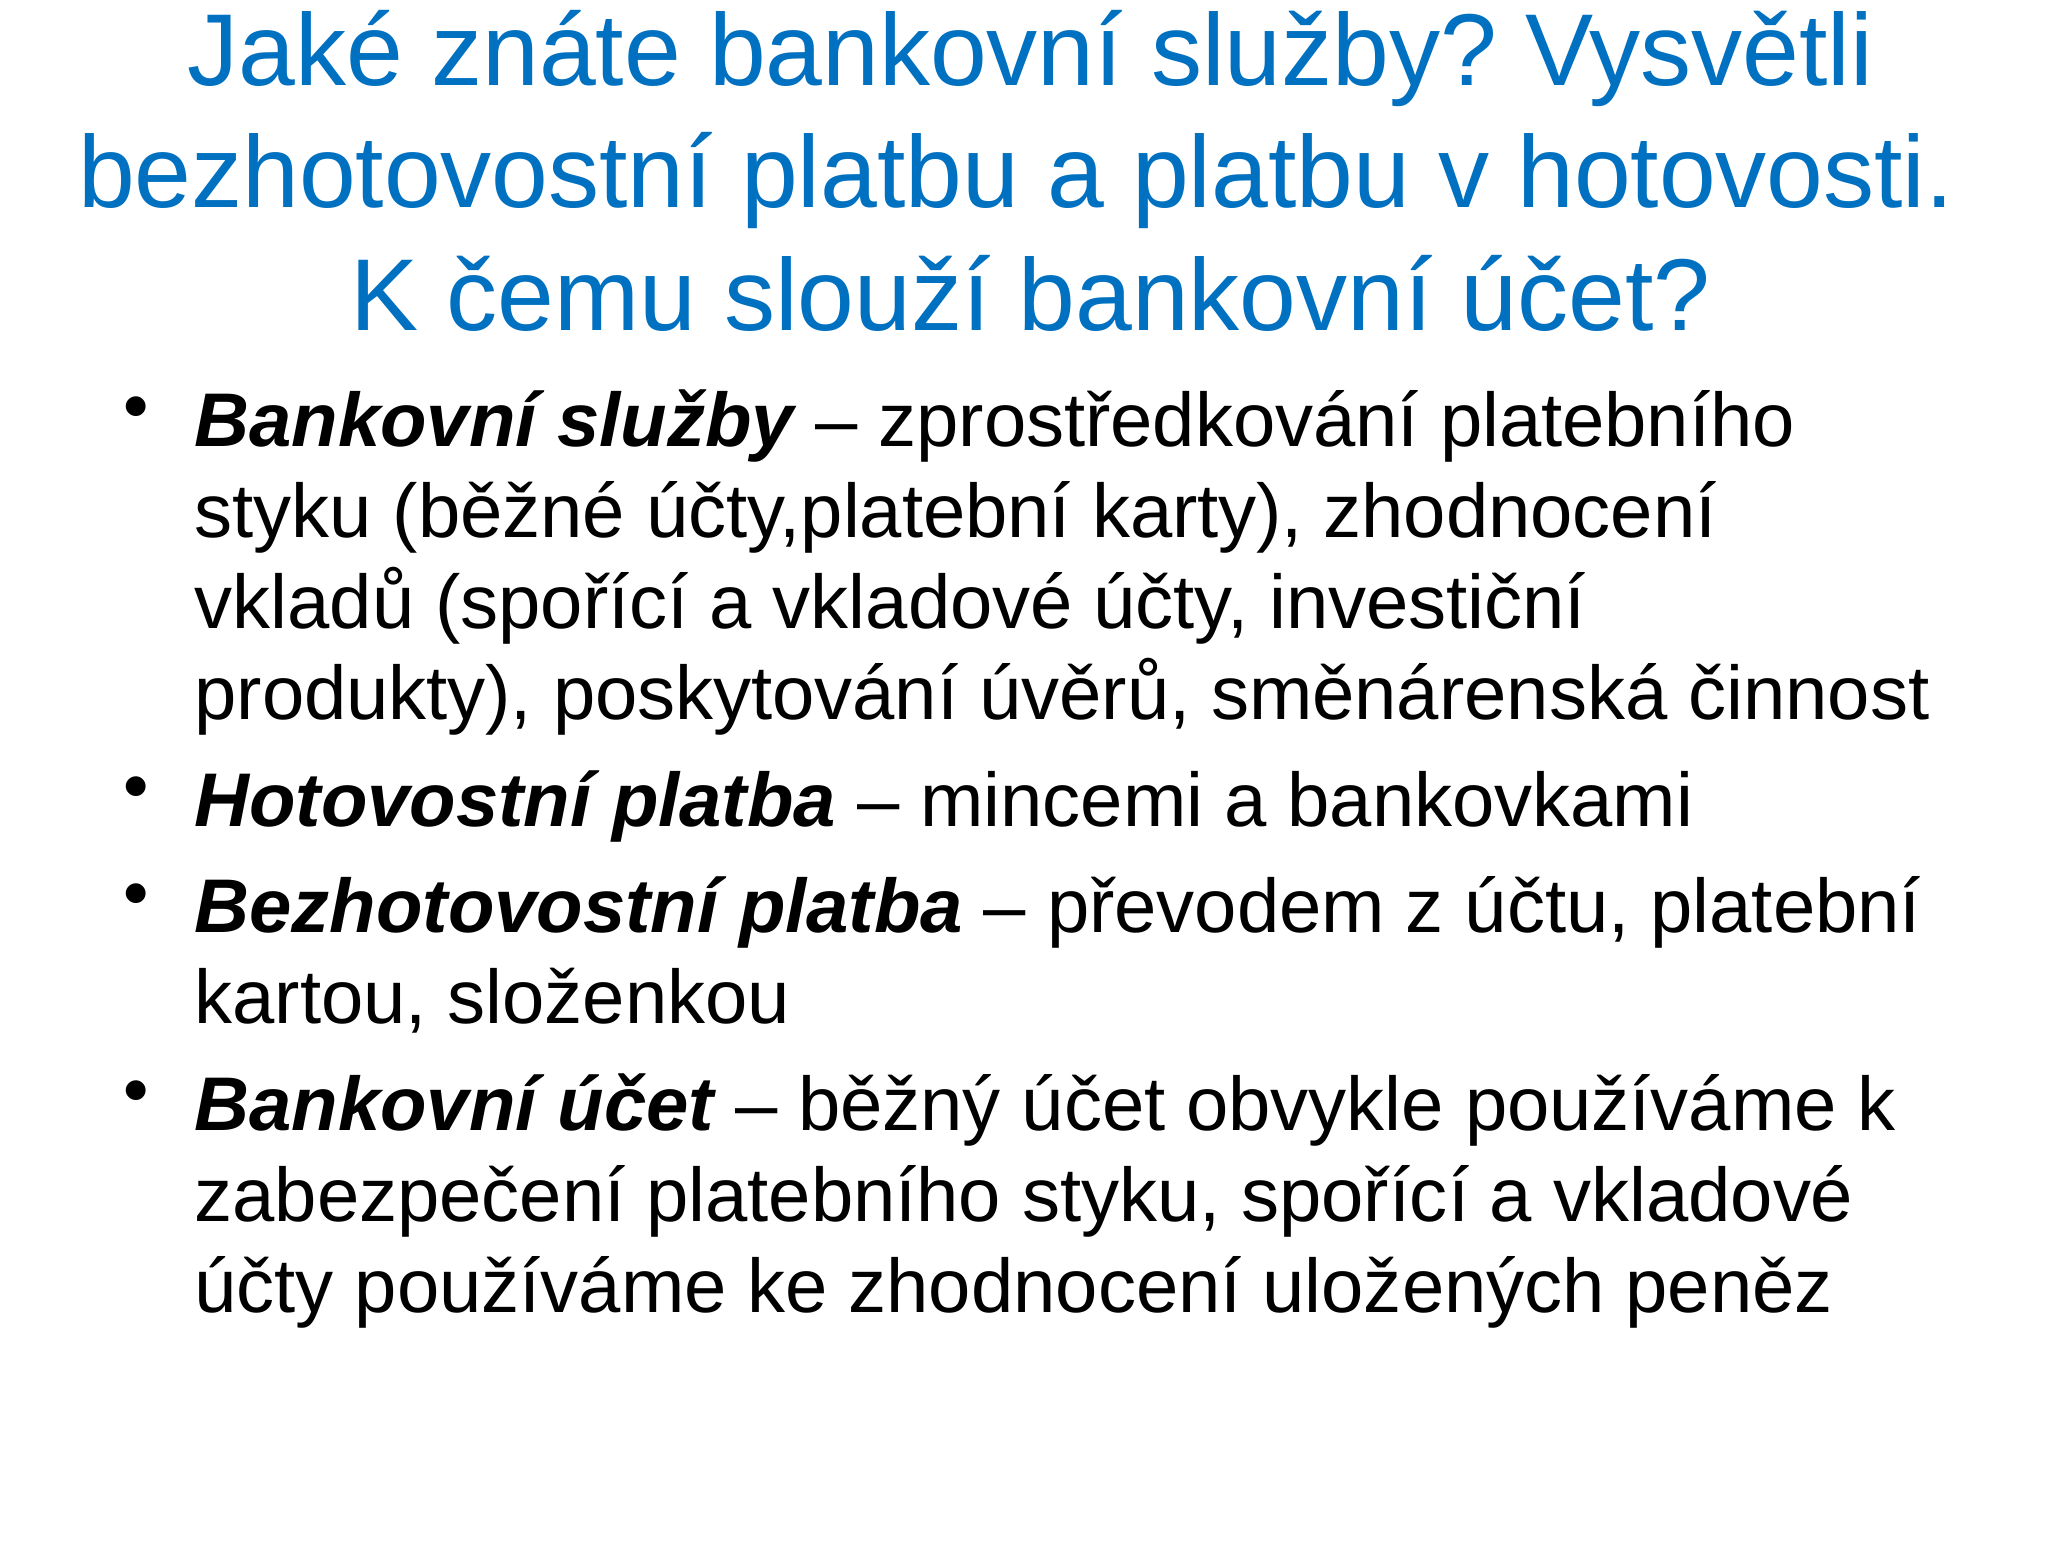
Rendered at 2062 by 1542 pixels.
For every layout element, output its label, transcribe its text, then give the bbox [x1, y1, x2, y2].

title Jaké znáte bankovní služby? Vysvětli bezhotovostní platbu a platbu v hotovosti. K čemu slouží bankovní účet? [0, 0, 2062, 334]
list Bankovní služby – zprostředkování platebního styku (běžné účty,platební karty), zhodnocení vkladů (spořící a vkladové účty, investiční produkty), poskytování úvěrů, směnárenská činnost Hotovostní platba – mincemi a bankovkami Bezhotovostní platba – převodem z účtu, platební kartou, složenkou Bankovní účet – běžný účet obvykle používáme k zabezpečení platebního styku, spořící a vkladové účty používáme ke zhodnocení uložených peněz [102, 359, 1959, 1500]
